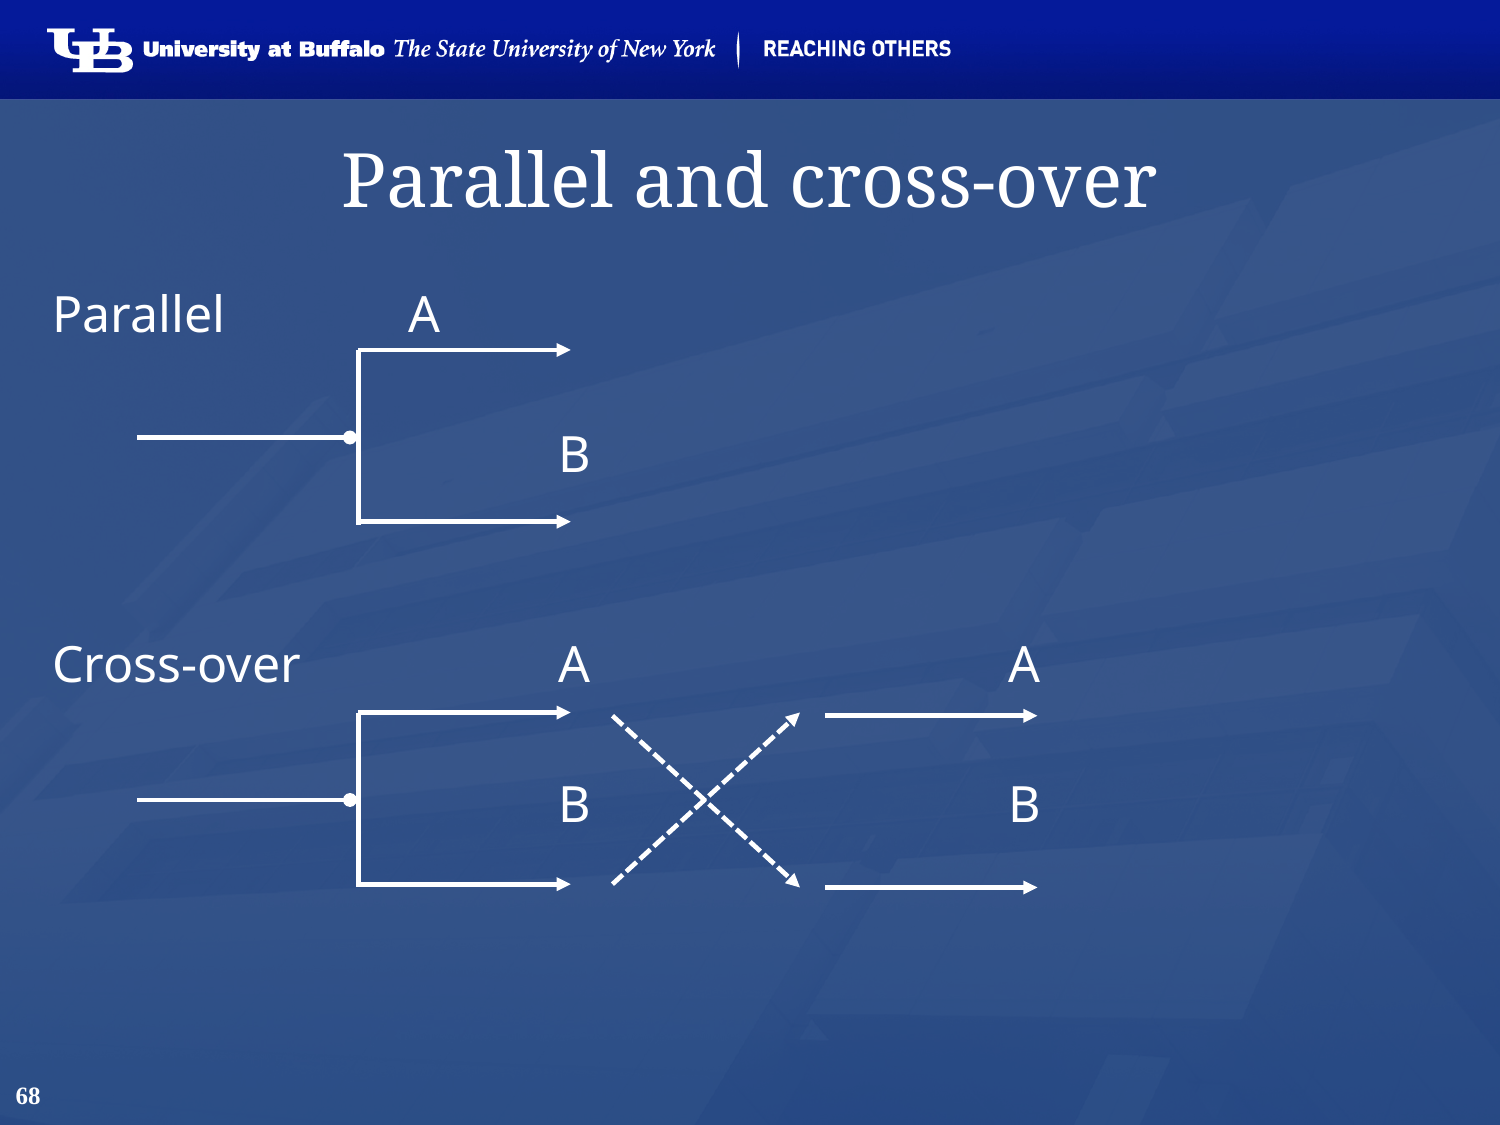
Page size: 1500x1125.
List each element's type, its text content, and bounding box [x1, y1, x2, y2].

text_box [612, 712, 801, 885]
slide_number 68 [0, 1064, 75, 1125]
list Parallel A B Cross-over A A B B [37, 275, 1463, 1088]
picture [0, 0, 1500, 99]
title Parallel and cross-over [37, 125, 1463, 250]
